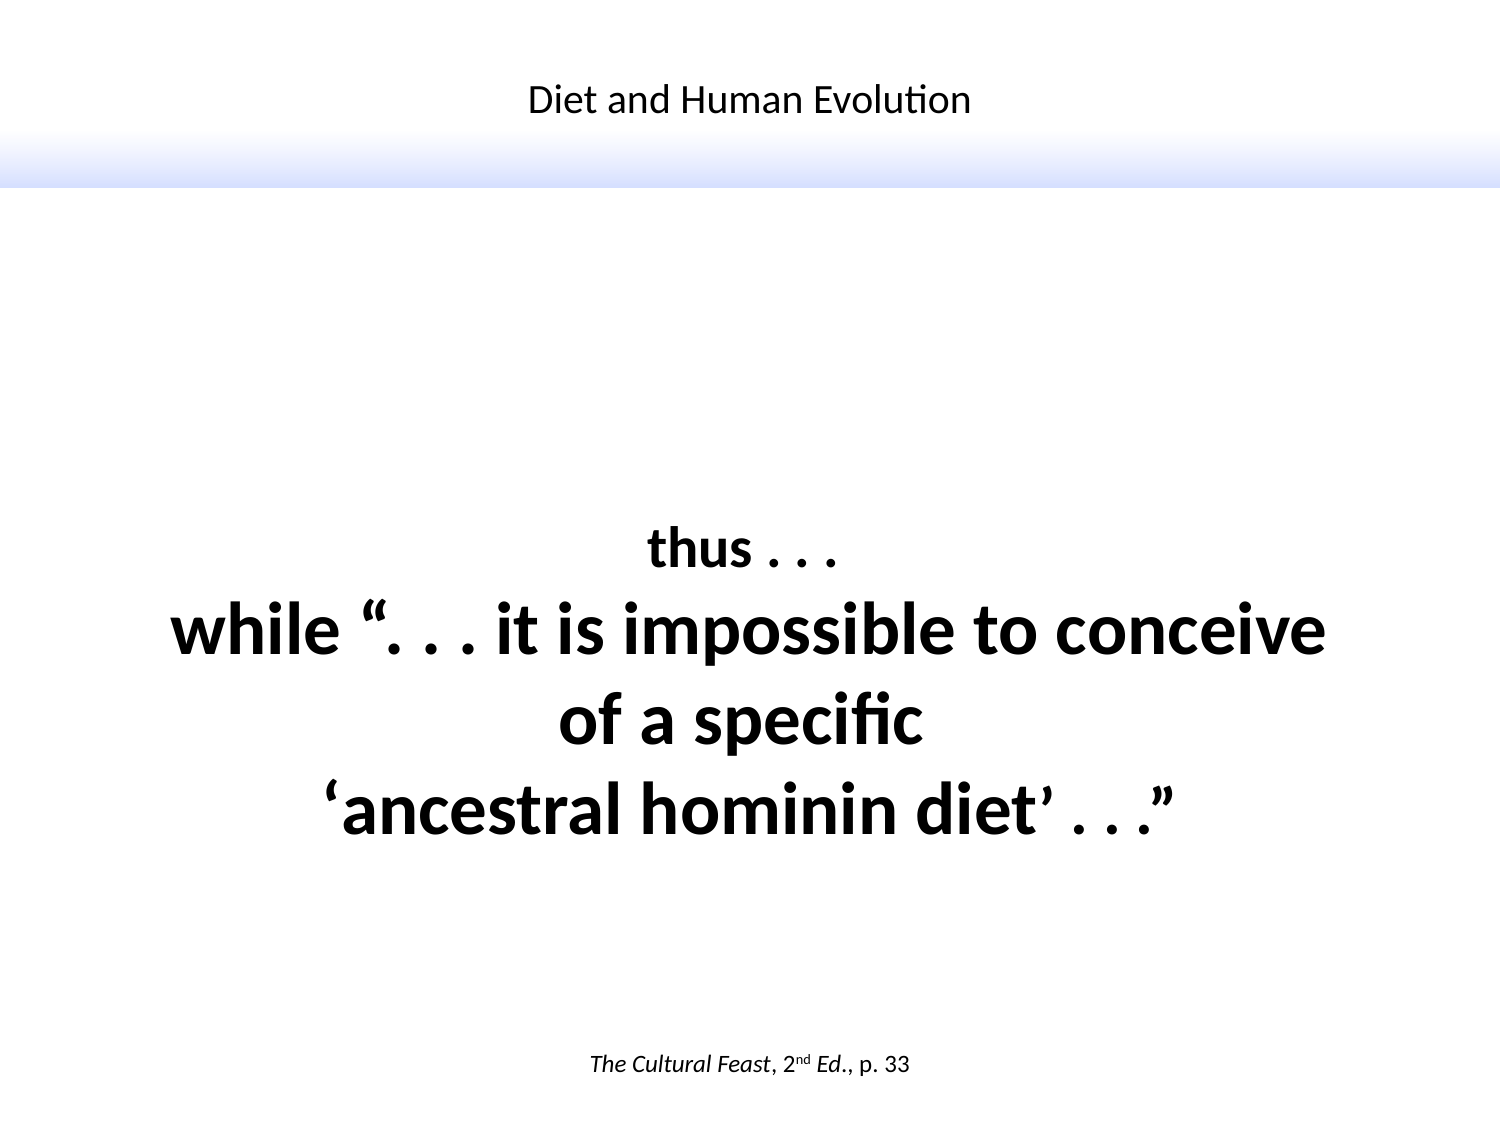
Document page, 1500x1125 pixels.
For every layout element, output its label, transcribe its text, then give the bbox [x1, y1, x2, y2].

text_box thus . . . while “. . . it is impossible to conceive of a specific ‘ancestral hominin diet’ . . .” [149, 501, 1350, 857]
text_box Diet and Human Evolution [0, 64, 1500, 188]
text_box The Cultural Feast, 2nd Ed., p. 33 [149, 1039, 1350, 1085]
